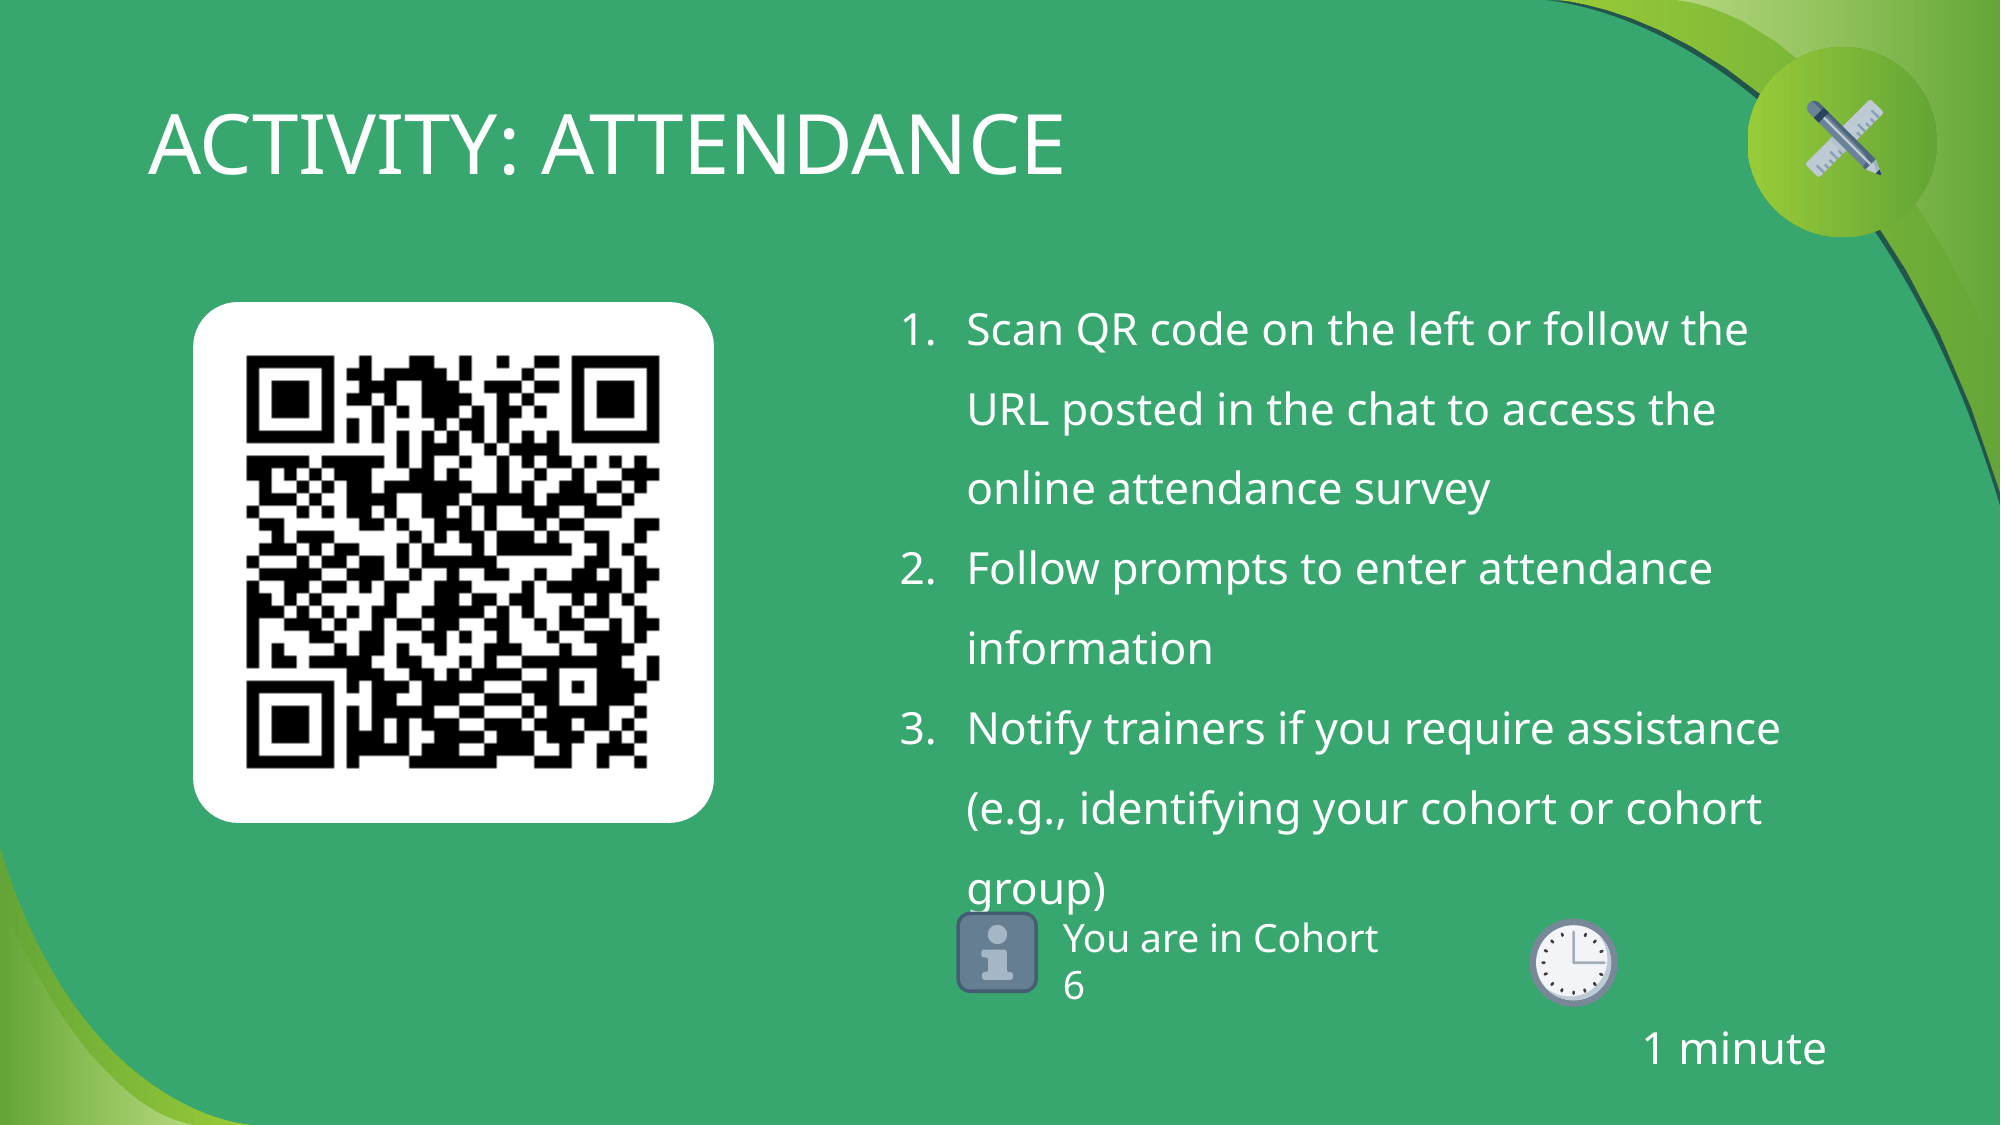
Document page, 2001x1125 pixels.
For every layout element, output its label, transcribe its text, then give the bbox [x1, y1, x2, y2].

text_box You are in Cohort 6 [1009, 914, 1419, 1007]
picture [192, 301, 715, 824]
list Scan QR code on the left or follow the URL posted in the chat to access the online attendance survey Follow prompts to enter attendance information Notify trainers if you require assistance (e.g., identifying your cohort or cohort group) 1 minute [851, 258, 1843, 1007]
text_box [956, 911, 1039, 994]
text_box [1747, 46, 1938, 238]
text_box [1529, 918, 1618, 1008]
title ACTIVITY: ATTENDANCE [133, 76, 1672, 216]
